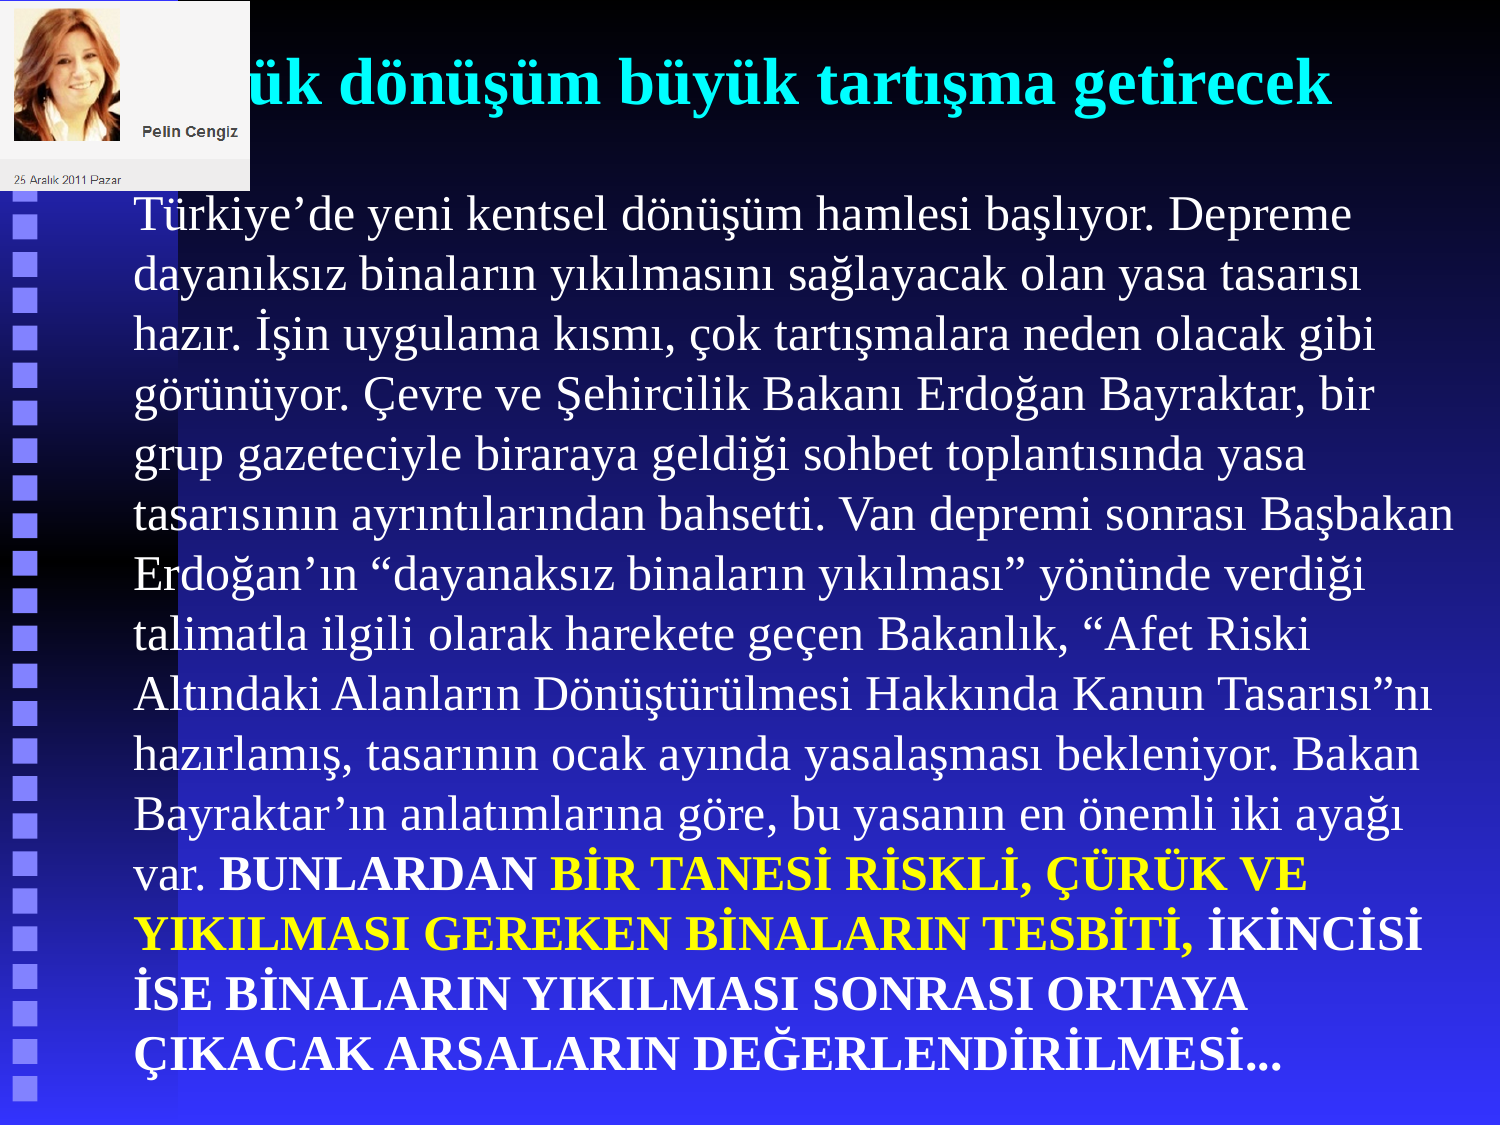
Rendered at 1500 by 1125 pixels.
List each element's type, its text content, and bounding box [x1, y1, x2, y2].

title Büyük dönüşüm büyük tartışma getirecek [251, 1, 1483, 155]
list Türkiye’de yeni kentsel dönüşüm hamlesi başlıyor. Depreme dayanıksız binaların yıkılmasını sağlayacak olan yasa tasarısı hazır. İşin uygulama kısmı, çok tartışmalara neden olacak gibi görünüyor. Çevre ve Şehircilik Bakanı Erdoğan Bayraktar, bir grup gazeteciyle biraraya geldiği sohbet toplantısında yasa tasarısının ayrıntılarından bahsetti. Van depremi sonrası Başbakan Erdoğan’ın “dayanaksız binaların yıkılması” yönünde verdiği talimatla ilgili olarak harekete geçen Bakanlık, “Afet Riski Altındaki Alanların Dönüştürülmesi Hakkında Kanun Tasarısı”nı hazırlamış, tasarının ocak ayında yasalaşması bekleniyor. Bakan Bayraktar’ın anlatımlarına göre, bu yasanın en önemli iki ayağı var. BUNLARDAN BİR TANESİ RİSKLİ, ÇÜRÜK VE YIKILMASI GEREKEN BİNALARIN TESBİTİ, İKİNCİSİ İSE BİNALARIN YIKILMASI SONRASI ORTAYA ÇIKACAK ARSALARIN DEĞERLENDİRİLMESİ... [118, 172, 1483, 1112]
picture [0, 1, 251, 191]
